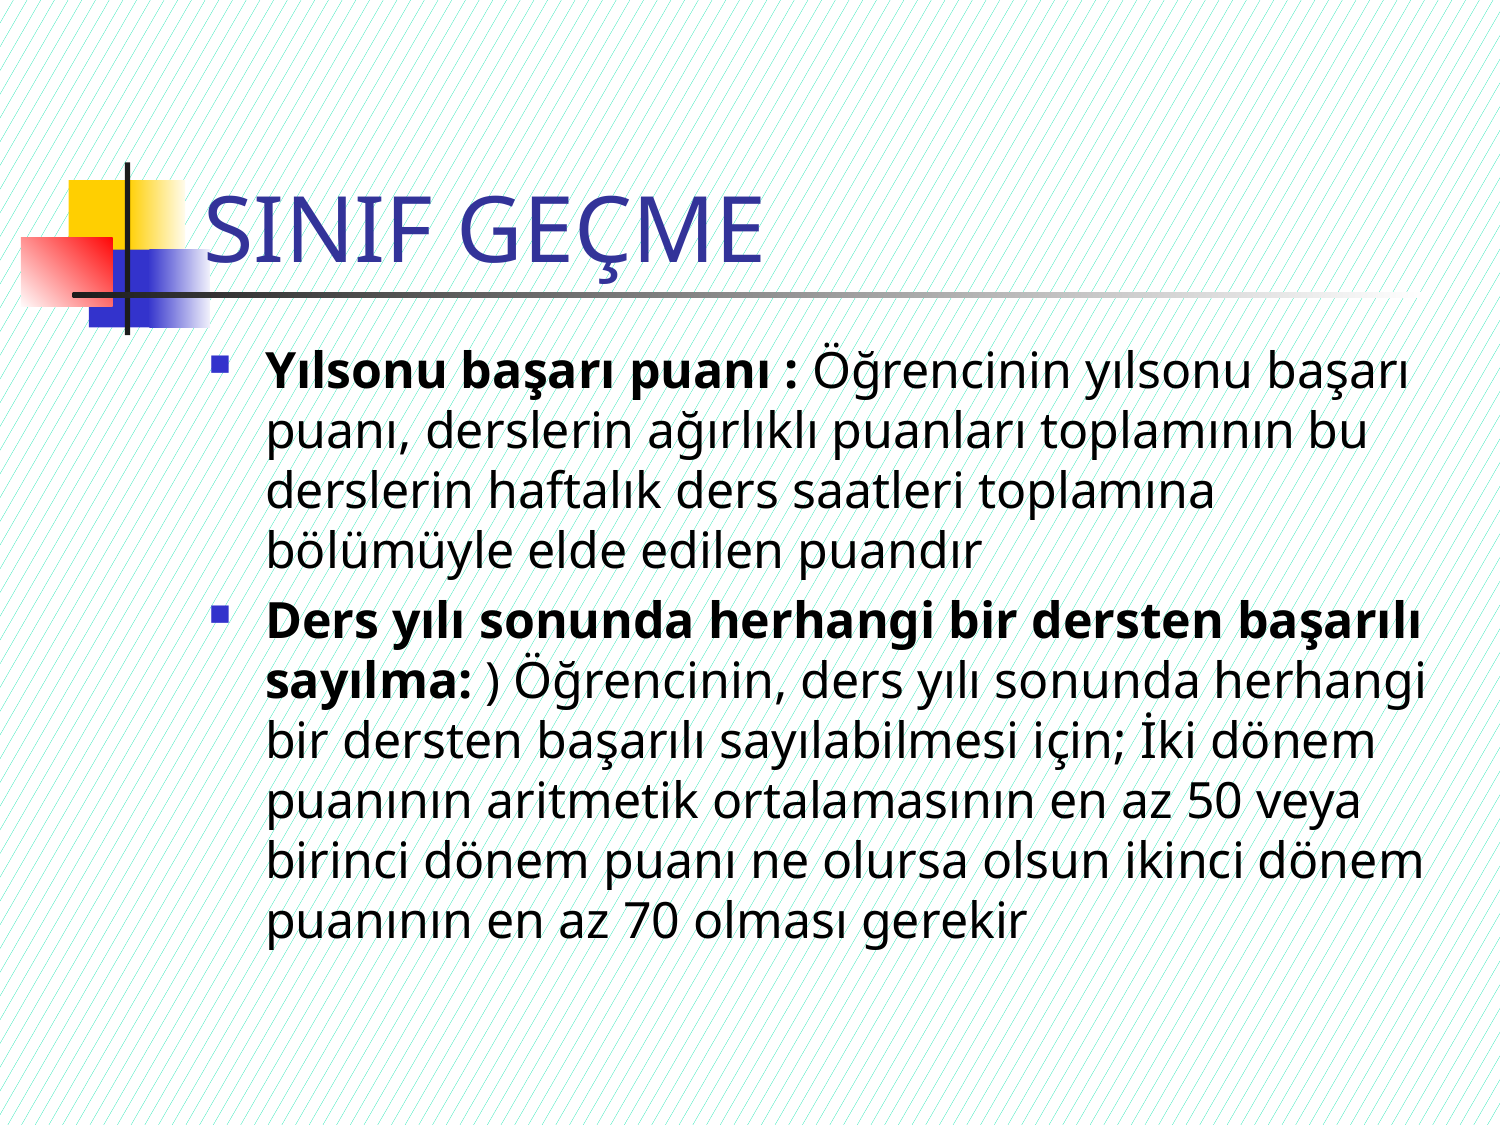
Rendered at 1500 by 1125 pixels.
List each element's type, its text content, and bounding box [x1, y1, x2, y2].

list Yılsonu başarı puanı : Öğrencinin yılsonu başarı puanı, derslerin ağırlıklı puanları toplamının bu derslerin haftalık ders saatleri toplamına bölümüyle elde edilen puandır Ders yılı sonunda herhangi bir dersten başarılı sayılma: ) Öğrencinin, ders yılı sonunda herhangi bir dersten başarılı sayılabilmesi için; İki dönem puanının aritmetik ortalamasının en az 50 veya birinci dönem puanı ne olursa olsun ikinci dönem puanının en az 70 olması gerekir [193, 330, 1470, 1007]
title SINIF GEÇME [188, 101, 1468, 289]
